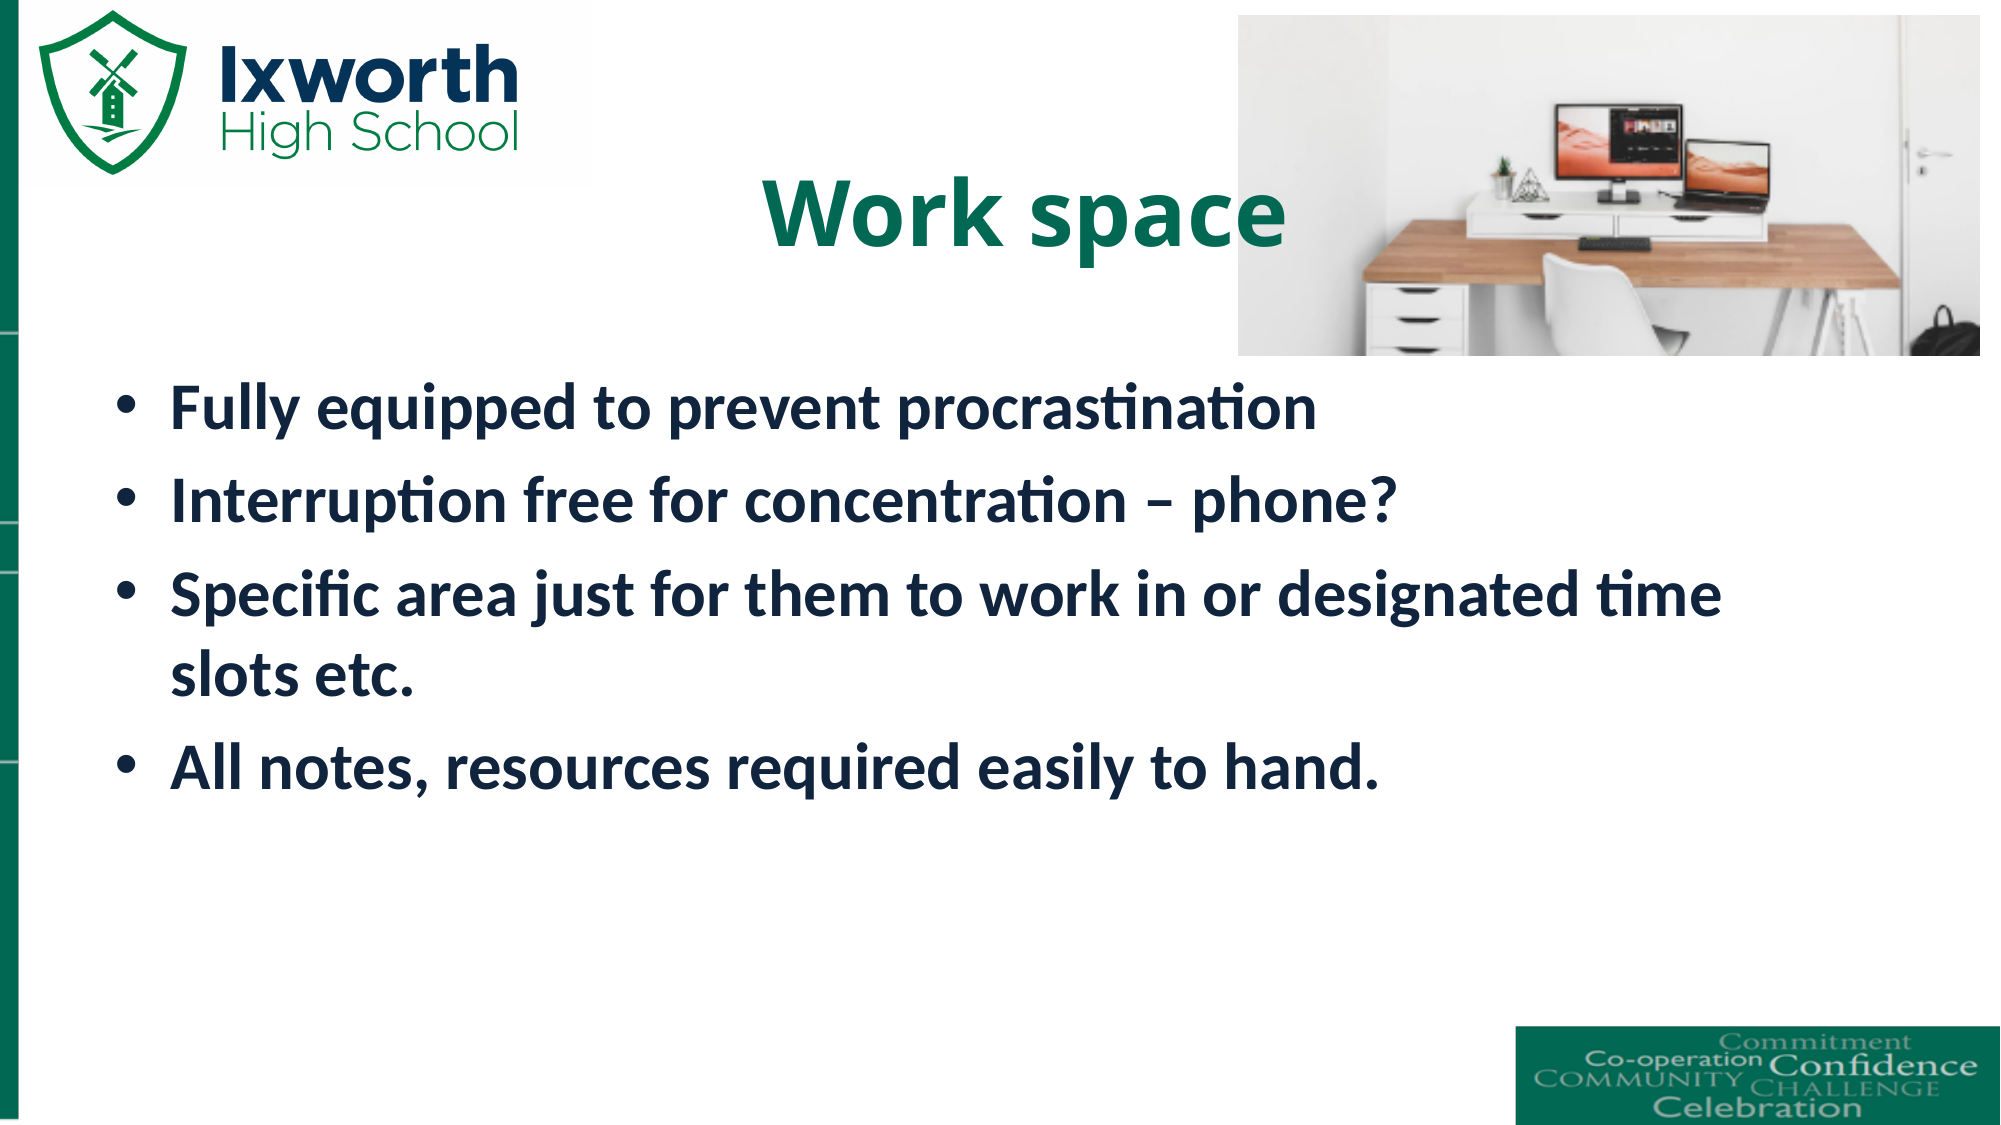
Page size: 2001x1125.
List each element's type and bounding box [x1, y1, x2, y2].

text_box [0, 0, 2000, 1125]
picture [1238, 15, 1980, 356]
